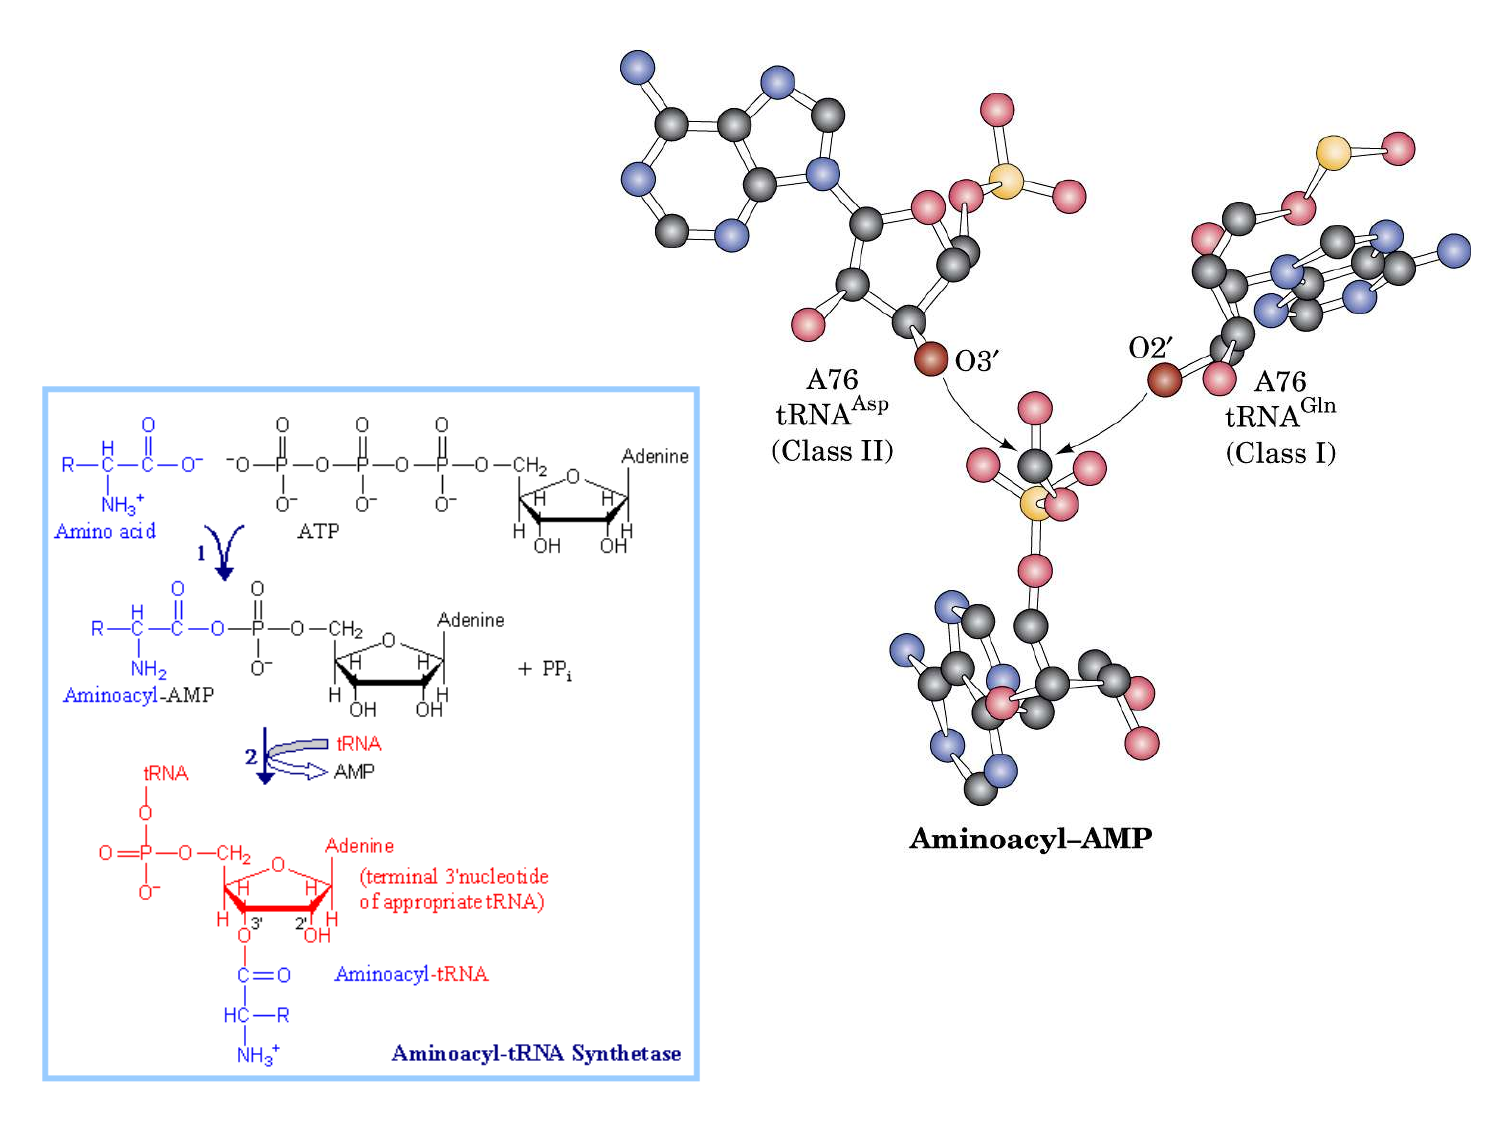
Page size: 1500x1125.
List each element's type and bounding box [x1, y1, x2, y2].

picture [40, 48, 1472, 1083]
